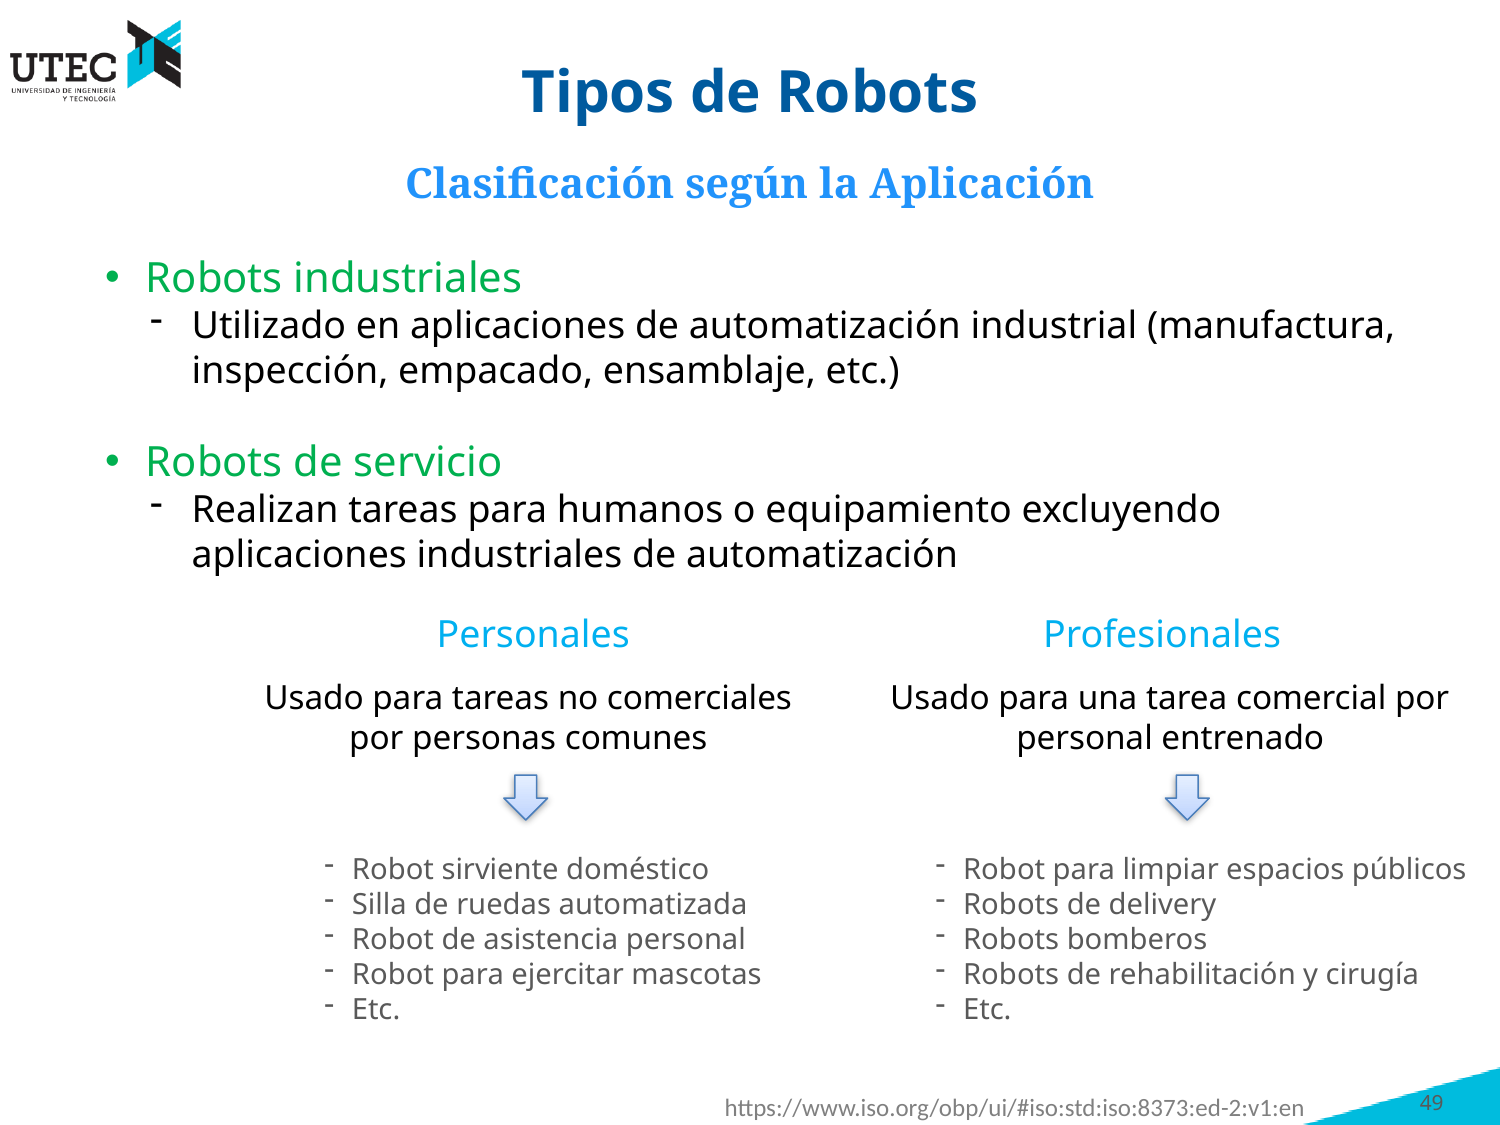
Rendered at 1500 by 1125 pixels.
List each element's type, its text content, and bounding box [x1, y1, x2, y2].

picture [1286, 1066, 1500, 1125]
text_box Robots industriales Utilizado en aplicaciones de automatización industrial (manufactura, inspección, empacado, ensamblaje, etc.) [90, 243, 1424, 427]
text_box [503, 774, 549, 821]
text_box Robot para limpiar espacios públicos Robots de delivery Robots bomberos Robots de rehabilitación y cirugía Etc. [892, 843, 1482, 1033]
text_box Robot sirviente doméstico Silla de ruedas automatizada Robot de asistencia personal Robot para ejercitar mascotas Etc. [280, 843, 777, 1033]
text_box Robots de servicio Realizan tareas para humanos o equipamiento excluyendo aplicaciones industriales de automatización [90, 427, 1437, 583]
text_box [1164, 774, 1210, 821]
picture [7, 19, 183, 102]
title Tipos de Robots [75, 31, 1425, 147]
text_box Clasificación según la Aplicación [275, 149, 1224, 232]
text_box Usado para una tarea comercial por personal entrenado [867, 668, 1473, 764]
text_box https://www.iso.org/obp/ui/#iso:std:iso:8373:ed-2:v1:en [689, 1084, 1341, 1125]
text_box Personales [421, 603, 645, 663]
text_box Usado para tareas no comerciales por personas comunes [226, 668, 831, 764]
text_box Profesionales [1028, 603, 1297, 663]
